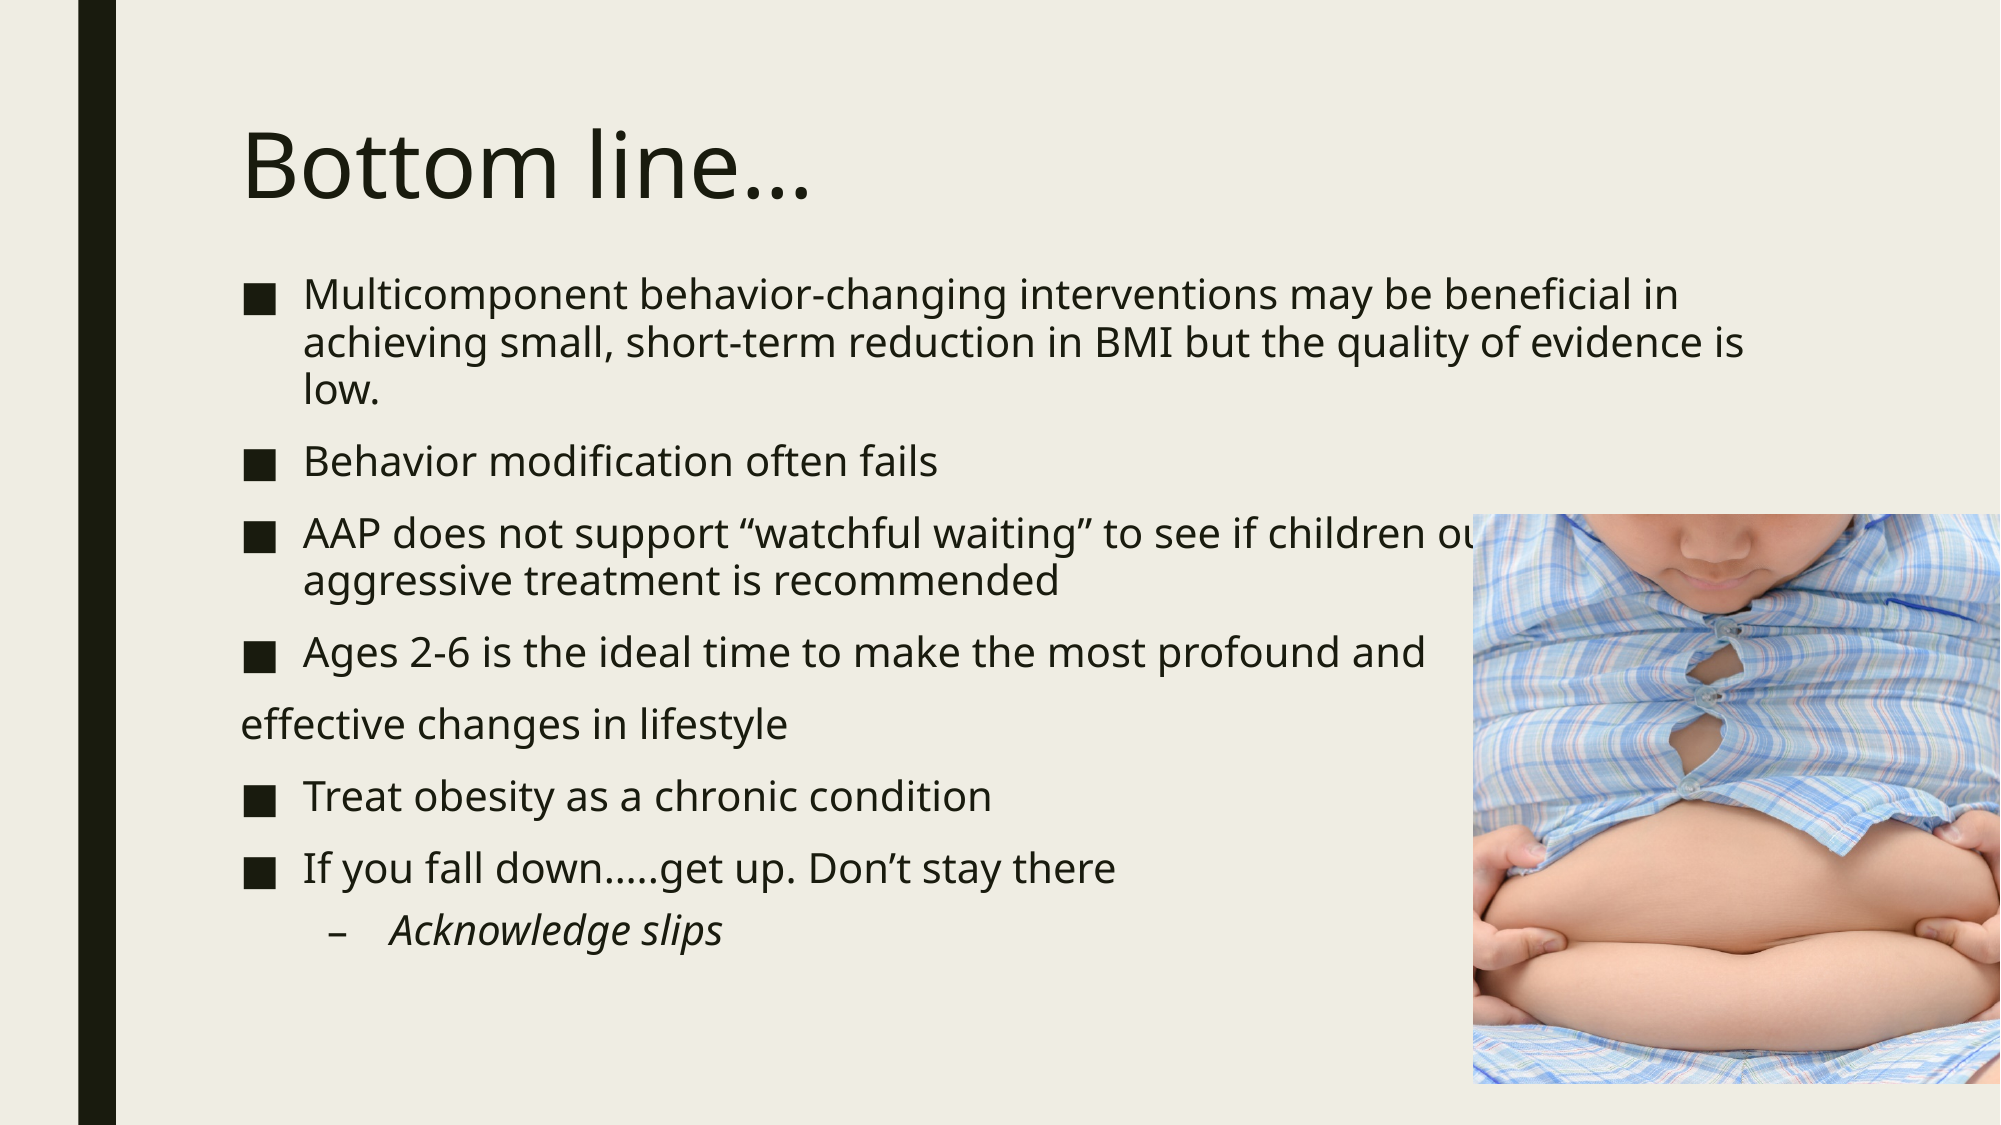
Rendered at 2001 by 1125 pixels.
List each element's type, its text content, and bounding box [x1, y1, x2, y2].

title Bottom line… [225, 112, 1800, 264]
list Multicomponent behavior-changing interventions may be beneficial in achieving small, short-term reduction in BMI but the quality of evidence is low. Behavior modification often fails AAP does not support “watchful waiting” to see if children outgrow obesity; aggressive treatment is recommended Ages 2-6 is the ideal time to make the most profound and effective changes in lifestyle Treat obesity as a chronic condition If you fall down…..get up. Don’t stay there Acknowledge slips [225, 264, 1800, 1041]
picture [1473, 514, 2000, 1084]
